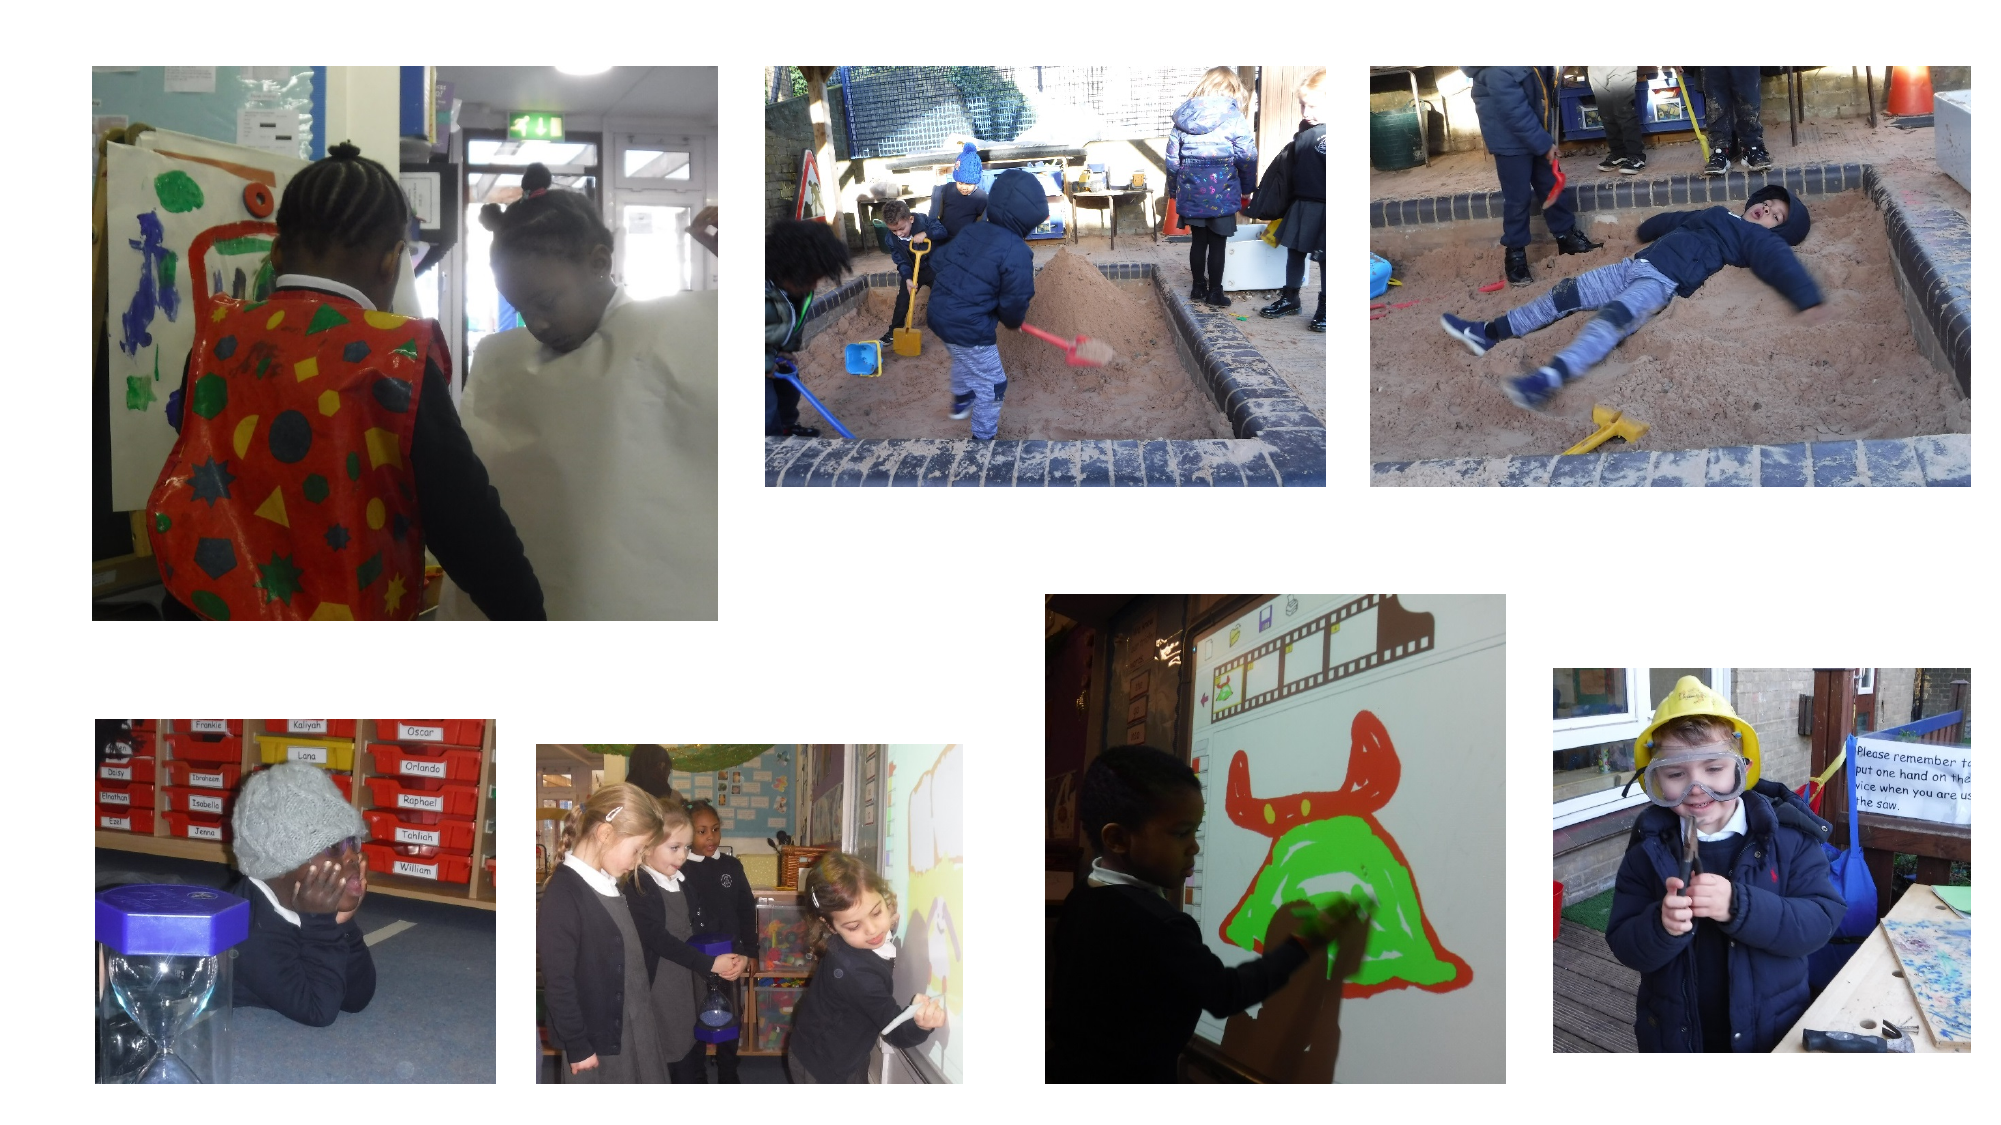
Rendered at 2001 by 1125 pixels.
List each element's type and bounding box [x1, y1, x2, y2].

picture [92, 66, 718, 621]
picture [1553, 668, 1971, 1053]
picture [1045, 592, 1506, 1084]
picture [765, 66, 1326, 487]
picture [1370, 66, 1971, 487]
picture [95, 719, 496, 1084]
picture [536, 744, 963, 1084]
